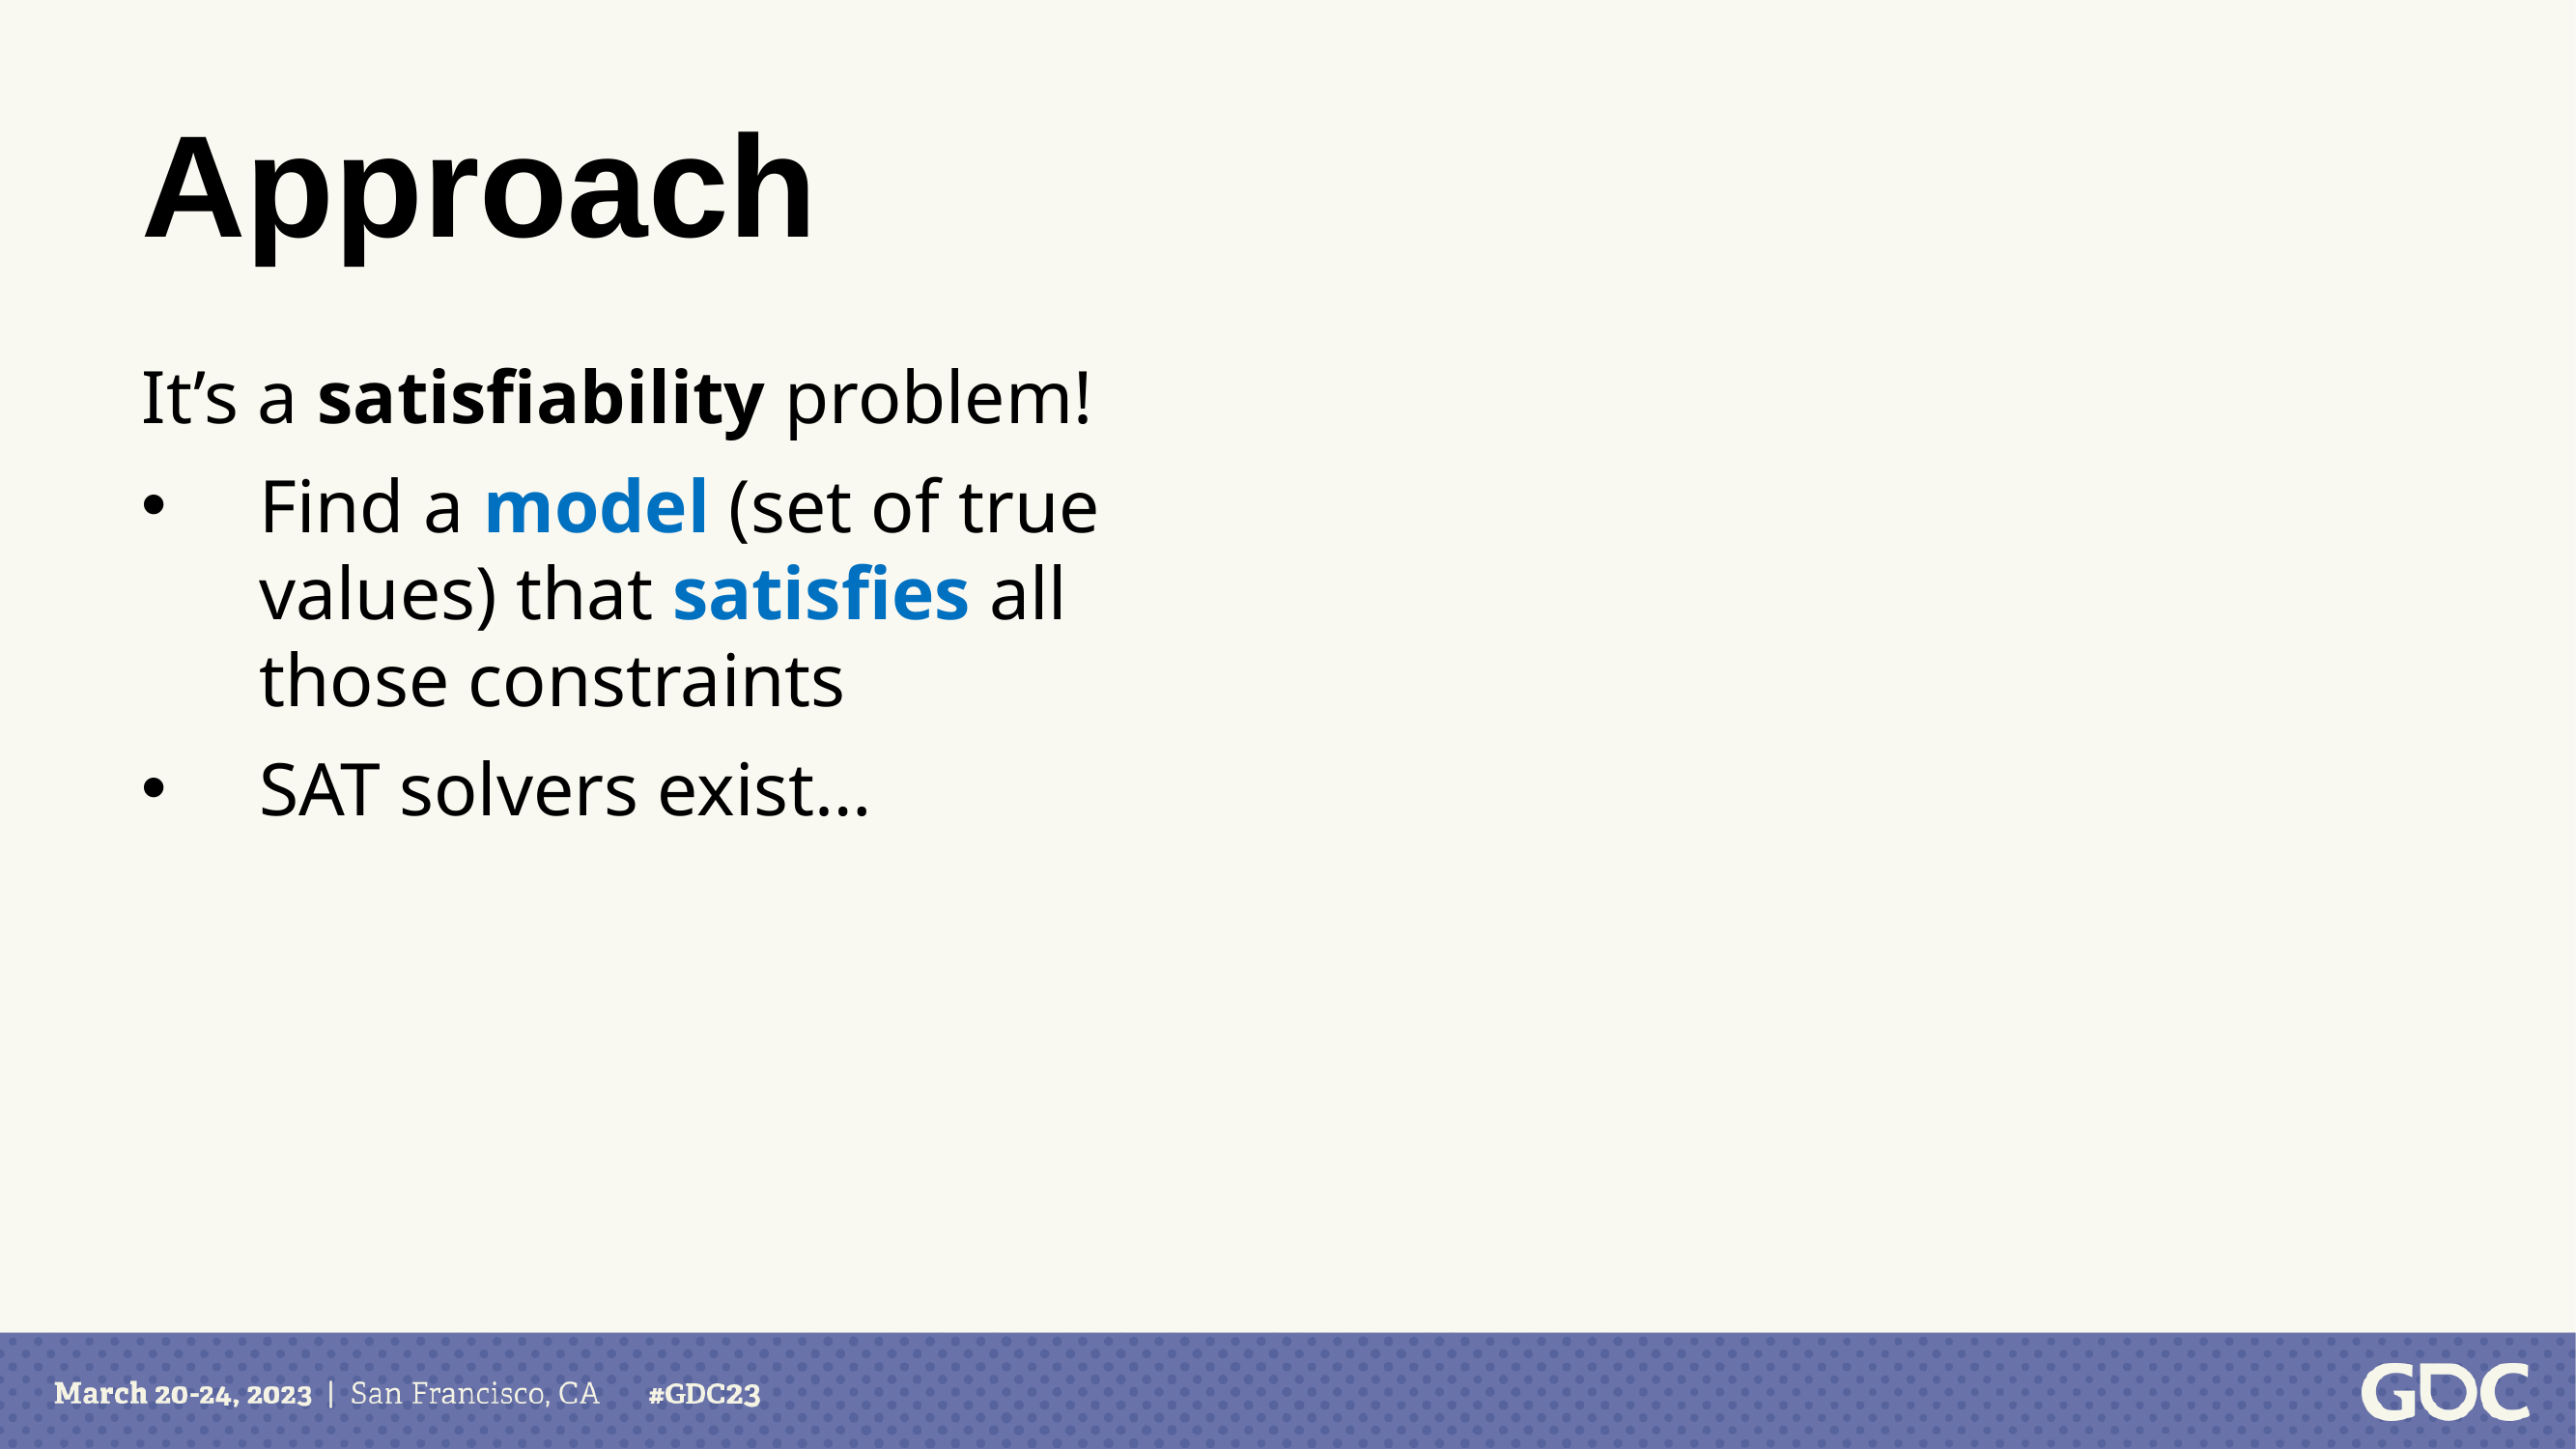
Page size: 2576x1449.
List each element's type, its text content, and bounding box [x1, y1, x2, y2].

picture [0, 0, 2576, 1449]
list It’s a satisfiability problem! Find a model (set of true values) that satisfies all those constraints SAT solvers exist… [127, 337, 1235, 1449]
title Approach [127, 18, 2448, 339]
